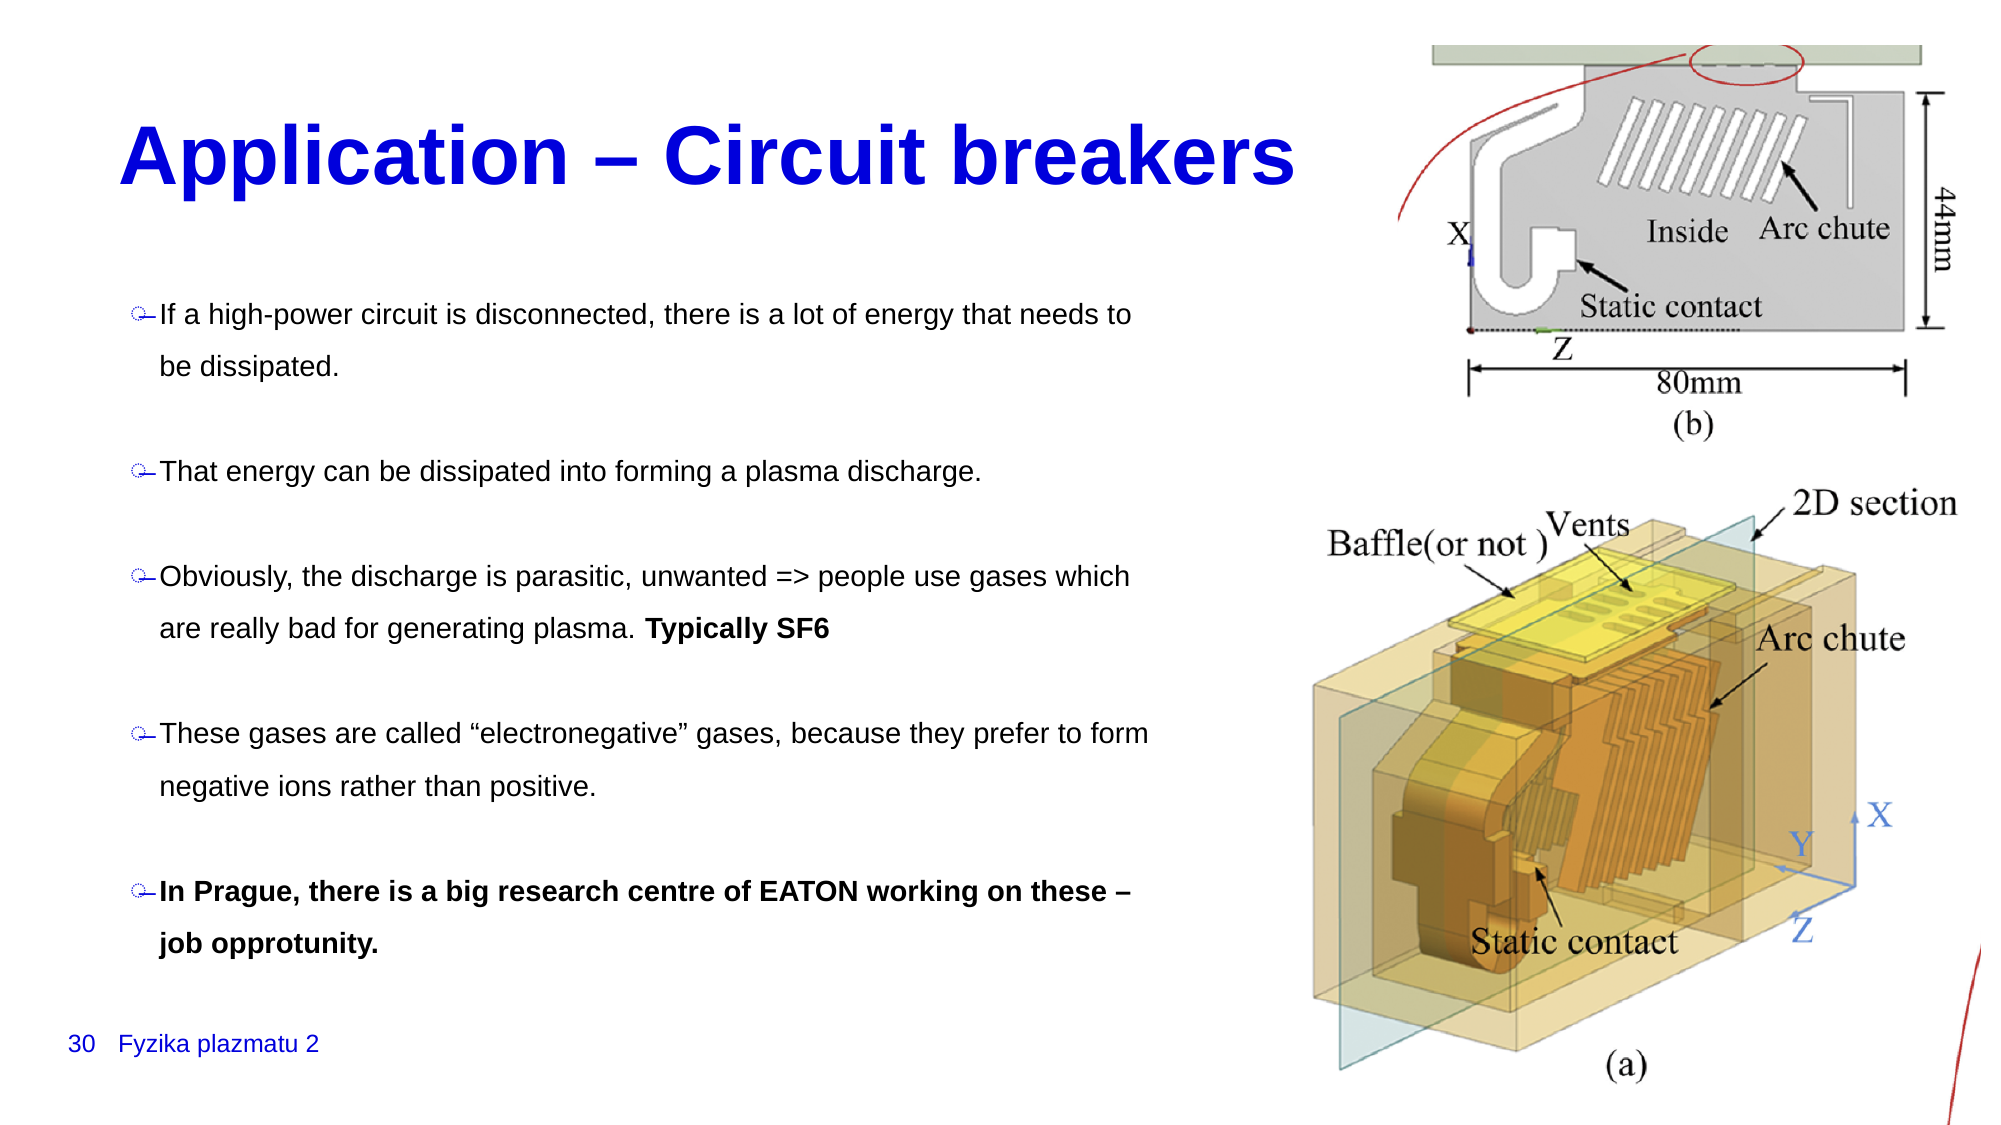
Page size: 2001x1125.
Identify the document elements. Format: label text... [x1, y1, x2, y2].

slide_number 30 [67, 1021, 110, 1063]
picture [1397, 45, 1981, 457]
footer Fyzika plazmatu 2 [118, 1021, 1196, 1063]
picture [1201, 466, 1981, 1125]
list If a high-power circuit is disconnected, there is a lot of energy that needs to be dissipated. That energy can be dissipated into forming a plasma discharge. Obviously, the discharge is parasitic, unwanted => people use gases which are really bad for generating plasma. Typically SF6 These gases are called “electronegative” gases, because they prefer to form negative ions rather than positive. In Prague, there is a big research centre of EATON working on these – job opprotunity. [118, 277, 1175, 957]
title Application – Circuit breakers [118, 118, 1392, 193]
